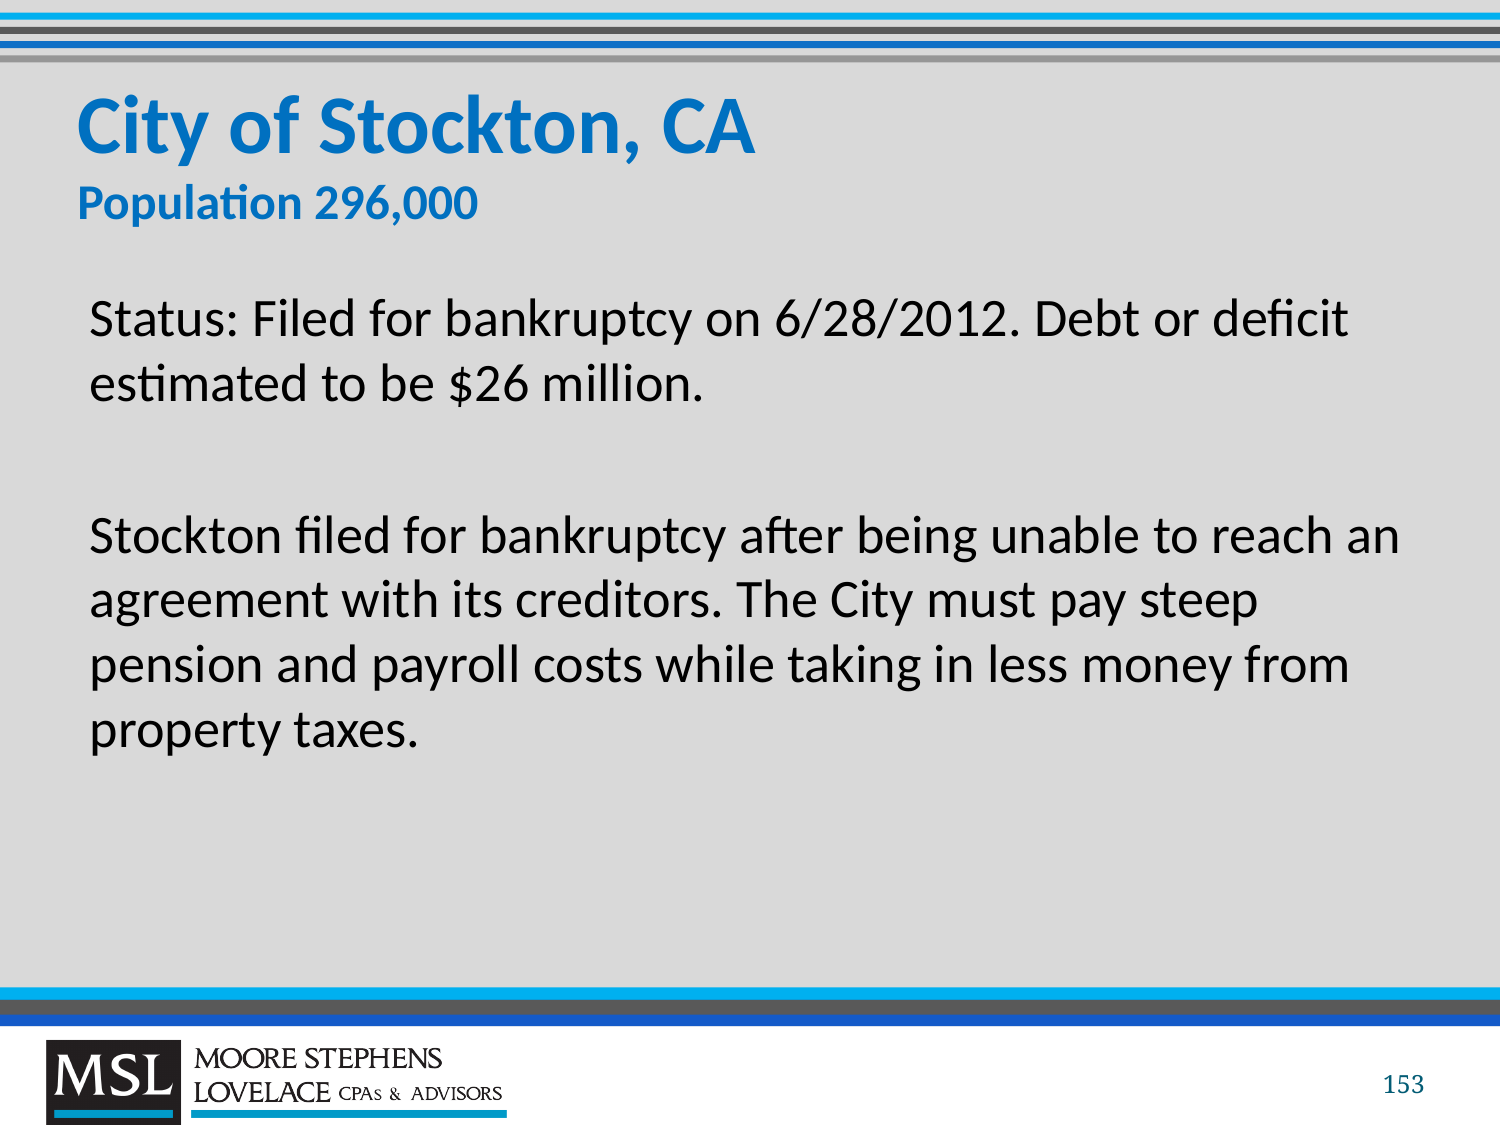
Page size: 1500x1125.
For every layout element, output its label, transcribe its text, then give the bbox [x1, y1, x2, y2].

slide_number 153 [1074, 1042, 1425, 1103]
list Status: Filed for bankruptcy on 6/28/2012. Debt or deficit estimated to be $26 million. Stockton filed for bankruptcy after being unable to reach an agreement with its creditors. The City must pay steep pension and payroll costs while taking in less money from property taxes. [75, 275, 1425, 1013]
picture [24, 1025, 528, 1125]
title City of Stockton, CA Population 296,000 [62, 62, 1413, 250]
